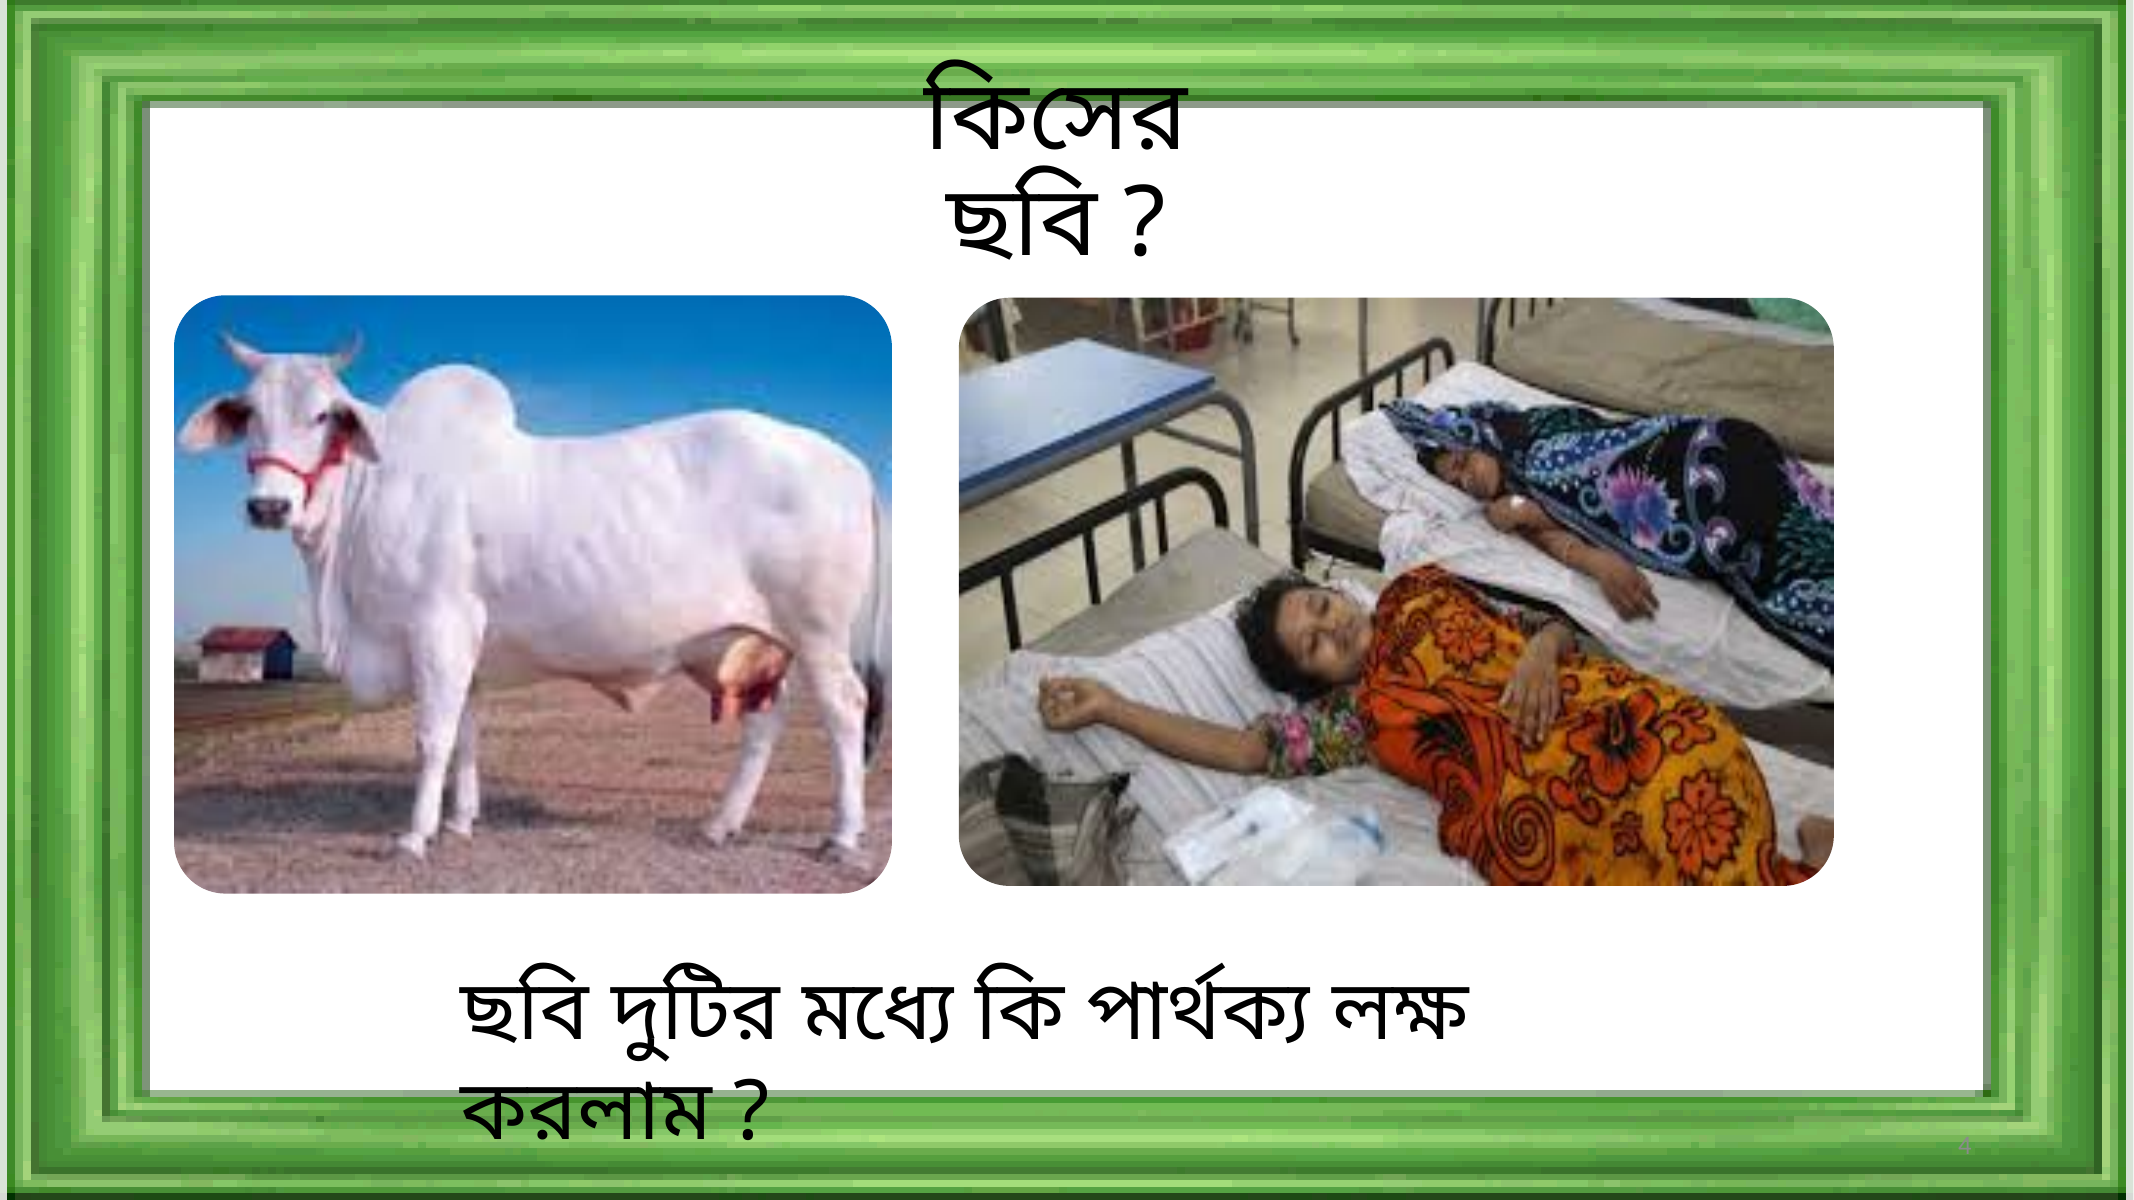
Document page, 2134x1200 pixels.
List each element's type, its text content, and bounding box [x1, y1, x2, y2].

picture [0, 0, 2134, 1200]
slide_number 4 [1506, 1112, 1987, 1177]
title কিসের ছবি ? [793, 96, 1319, 246]
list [958, 297, 1834, 886]
text_box ছবি দুটির মধ্যে কি পার্থক্য লক্ষ করলাম ? [445, 948, 1571, 1164]
